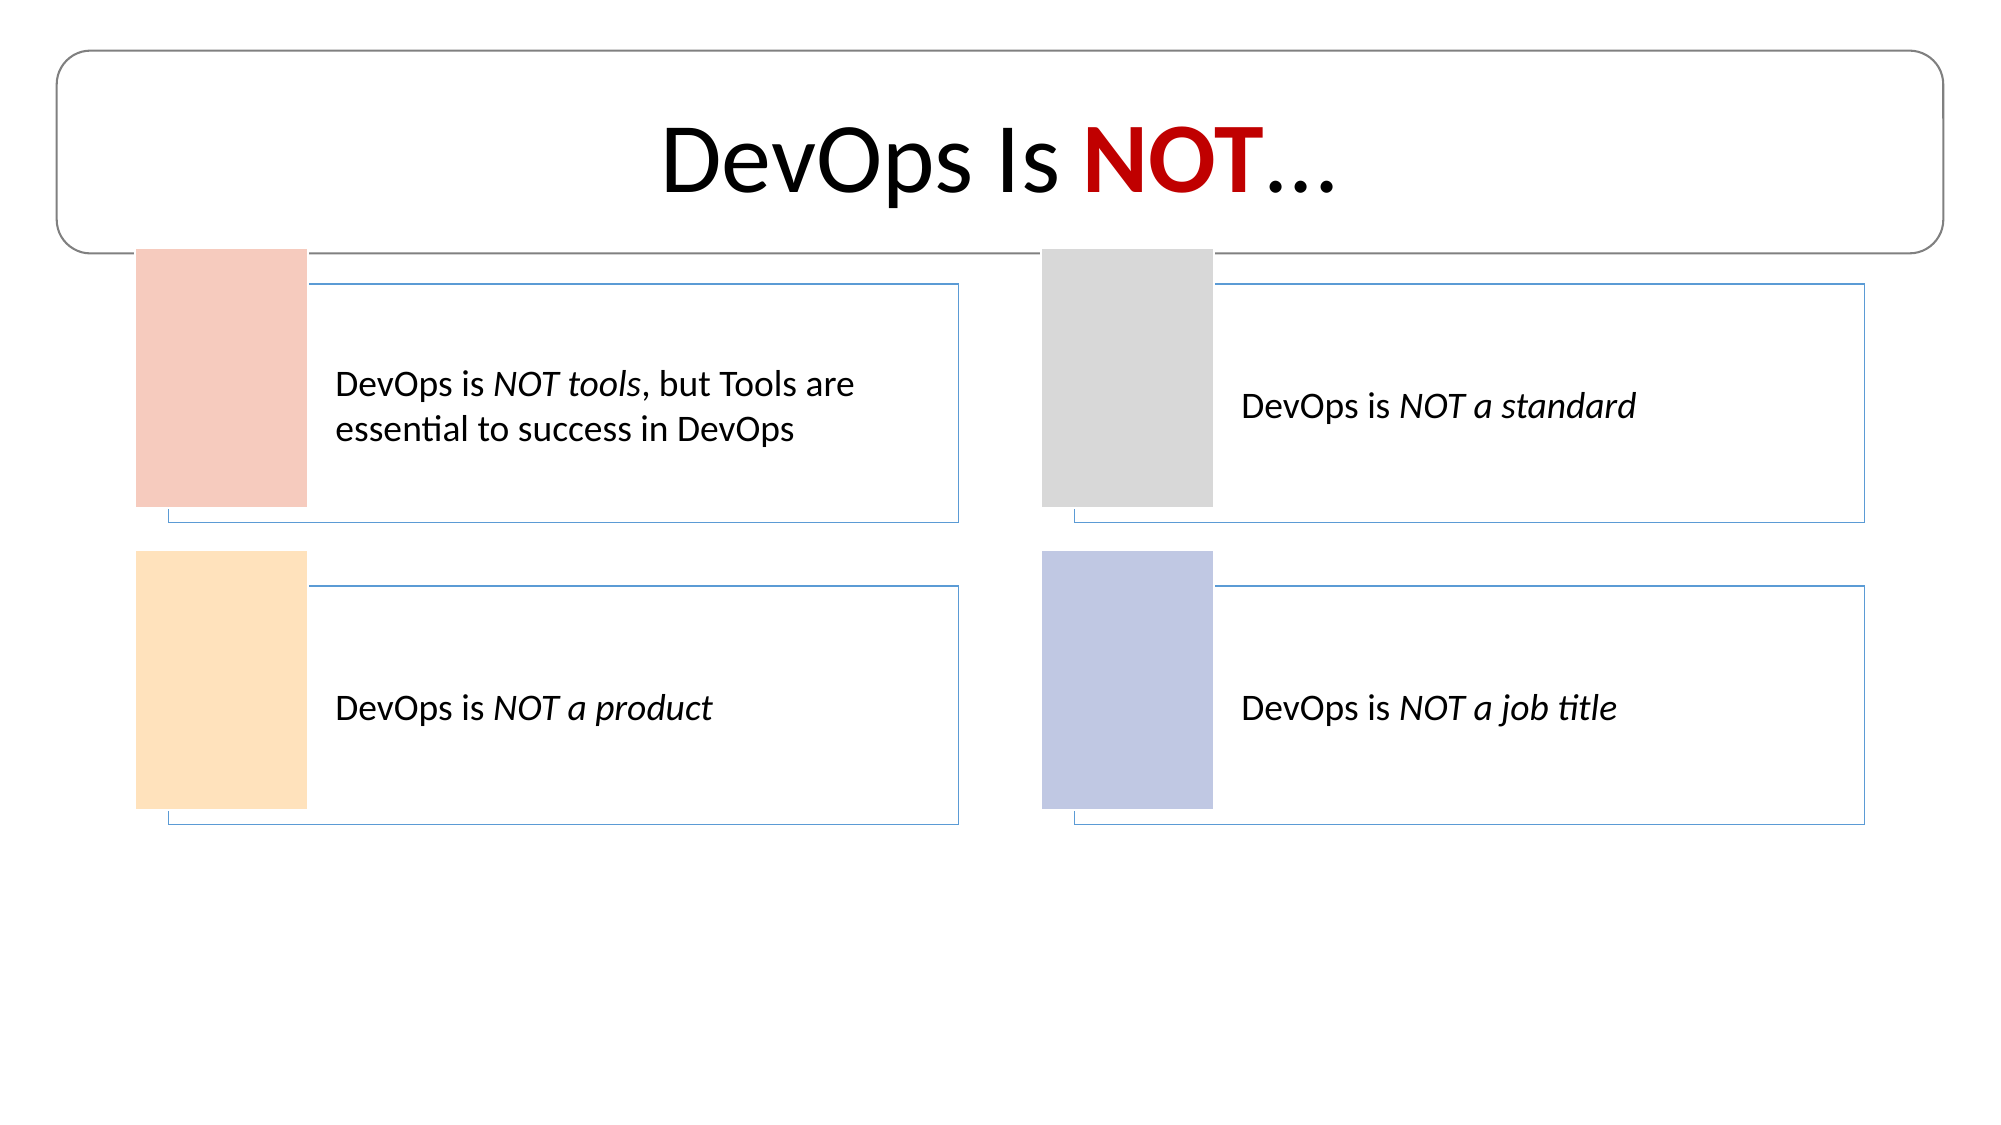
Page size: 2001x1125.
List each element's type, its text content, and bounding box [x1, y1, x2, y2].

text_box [135, 248, 1865, 1125]
text_box DevOps Is NOT... [55, 49, 1945, 255]
